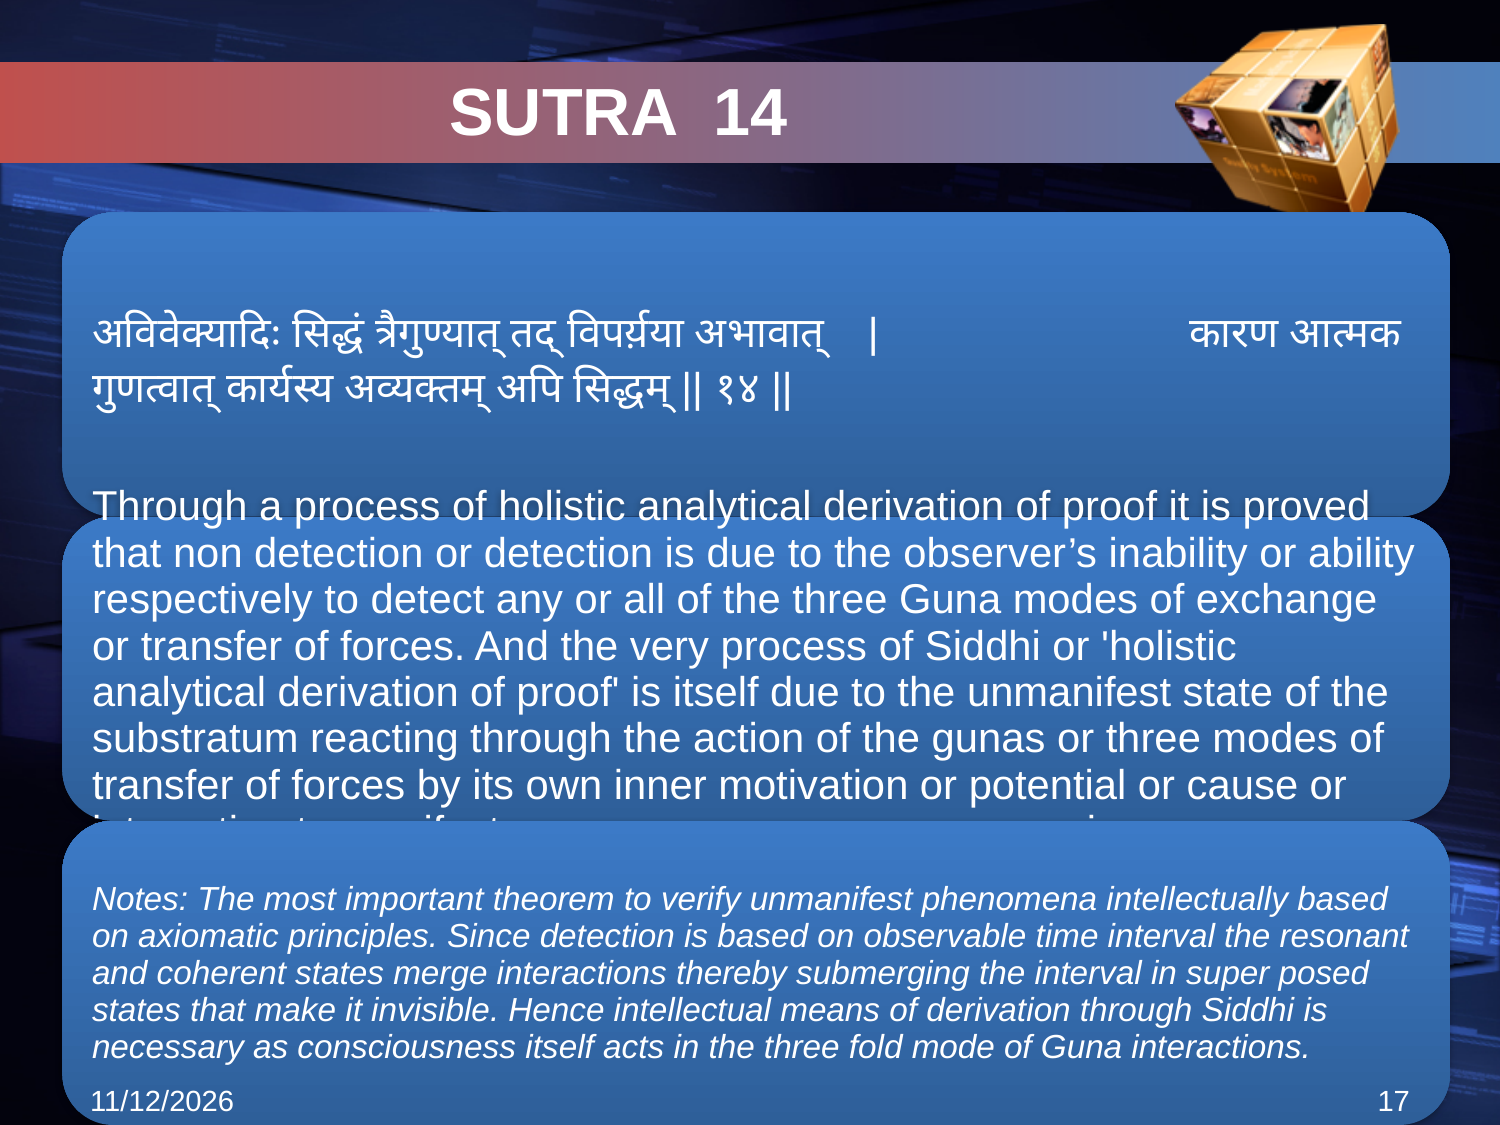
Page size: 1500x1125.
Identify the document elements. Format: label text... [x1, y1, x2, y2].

title SUTRA 14 [74, 62, 1163, 156]
picture [0, 0, 1500, 1125]
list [62, 212, 1451, 1125]
